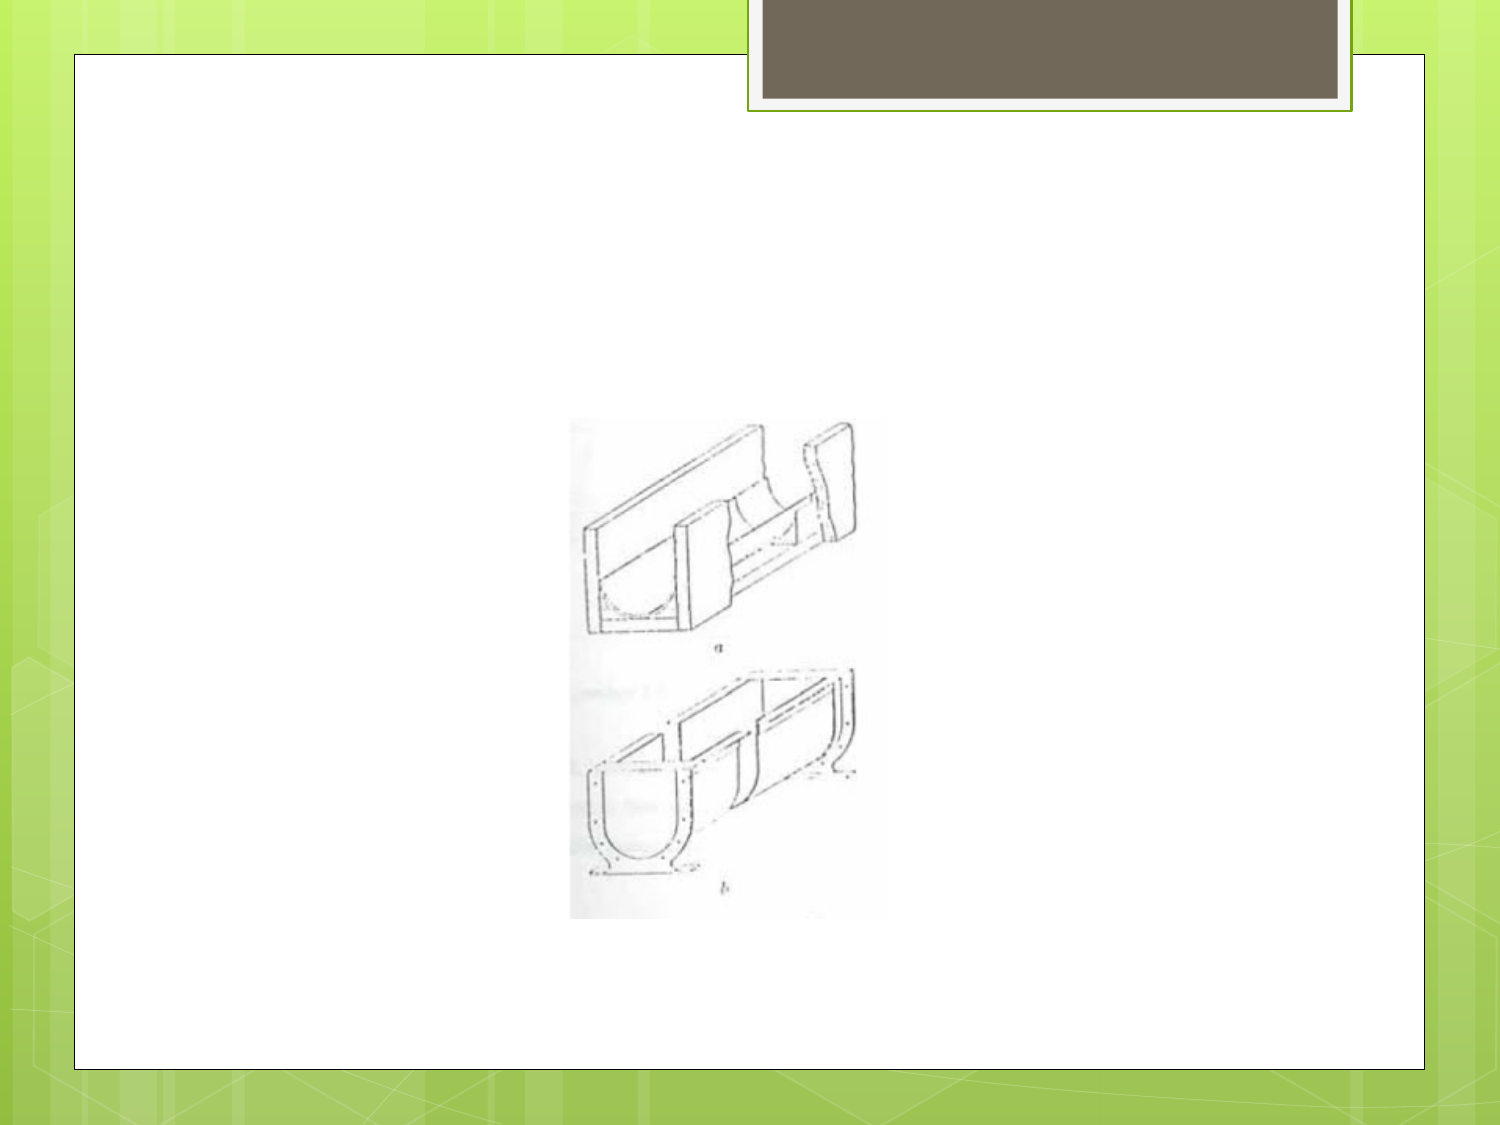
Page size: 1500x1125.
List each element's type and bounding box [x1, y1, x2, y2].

list [568, 418, 886, 920]
